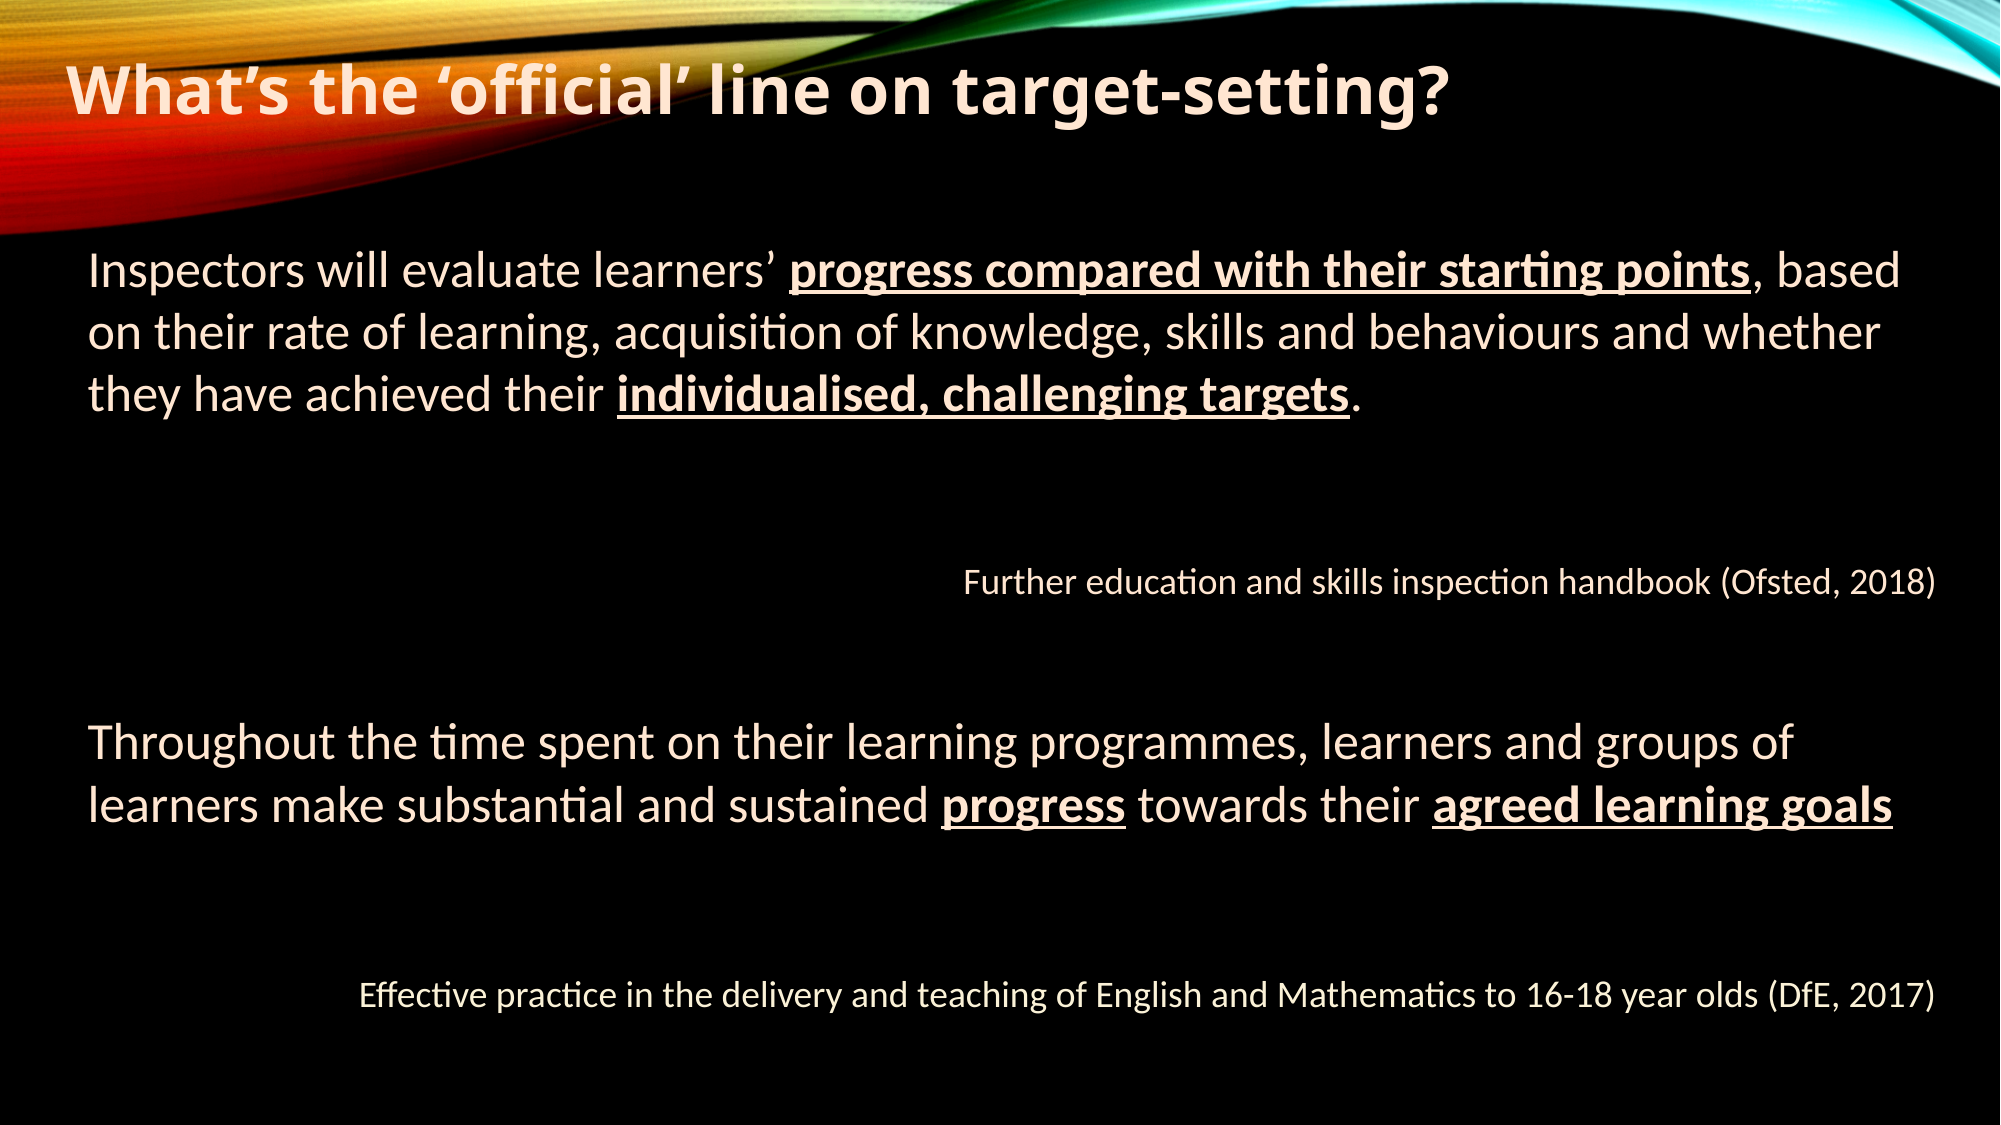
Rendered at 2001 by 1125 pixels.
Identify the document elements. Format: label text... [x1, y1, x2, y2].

text_box Throughout the time spent on their learning programmes, learners and groups of learners make substantial and sustained progress towards their agreed learning goals [72, 700, 1976, 901]
text_box Inspectors will evaluate learners’ progress compared with their starting points, based on their rate of learning, acquisition of knowledge, skills and behaviours and whether they have achieved their individualised, challenging targets. [72, 227, 1952, 430]
text_box Further education and skills inspection handbook (Ofsted, 2018) [939, 524, 1976, 610]
picture [0, 0, 2000, 237]
text_box What’s the ‘official’ line on target-setting? [51, 40, 1484, 135]
text_box Effective practice in the delivery and teaching of English and Mathematics to 16-18 year olds (DfE, 2017) [344, 962, 1976, 1022]
